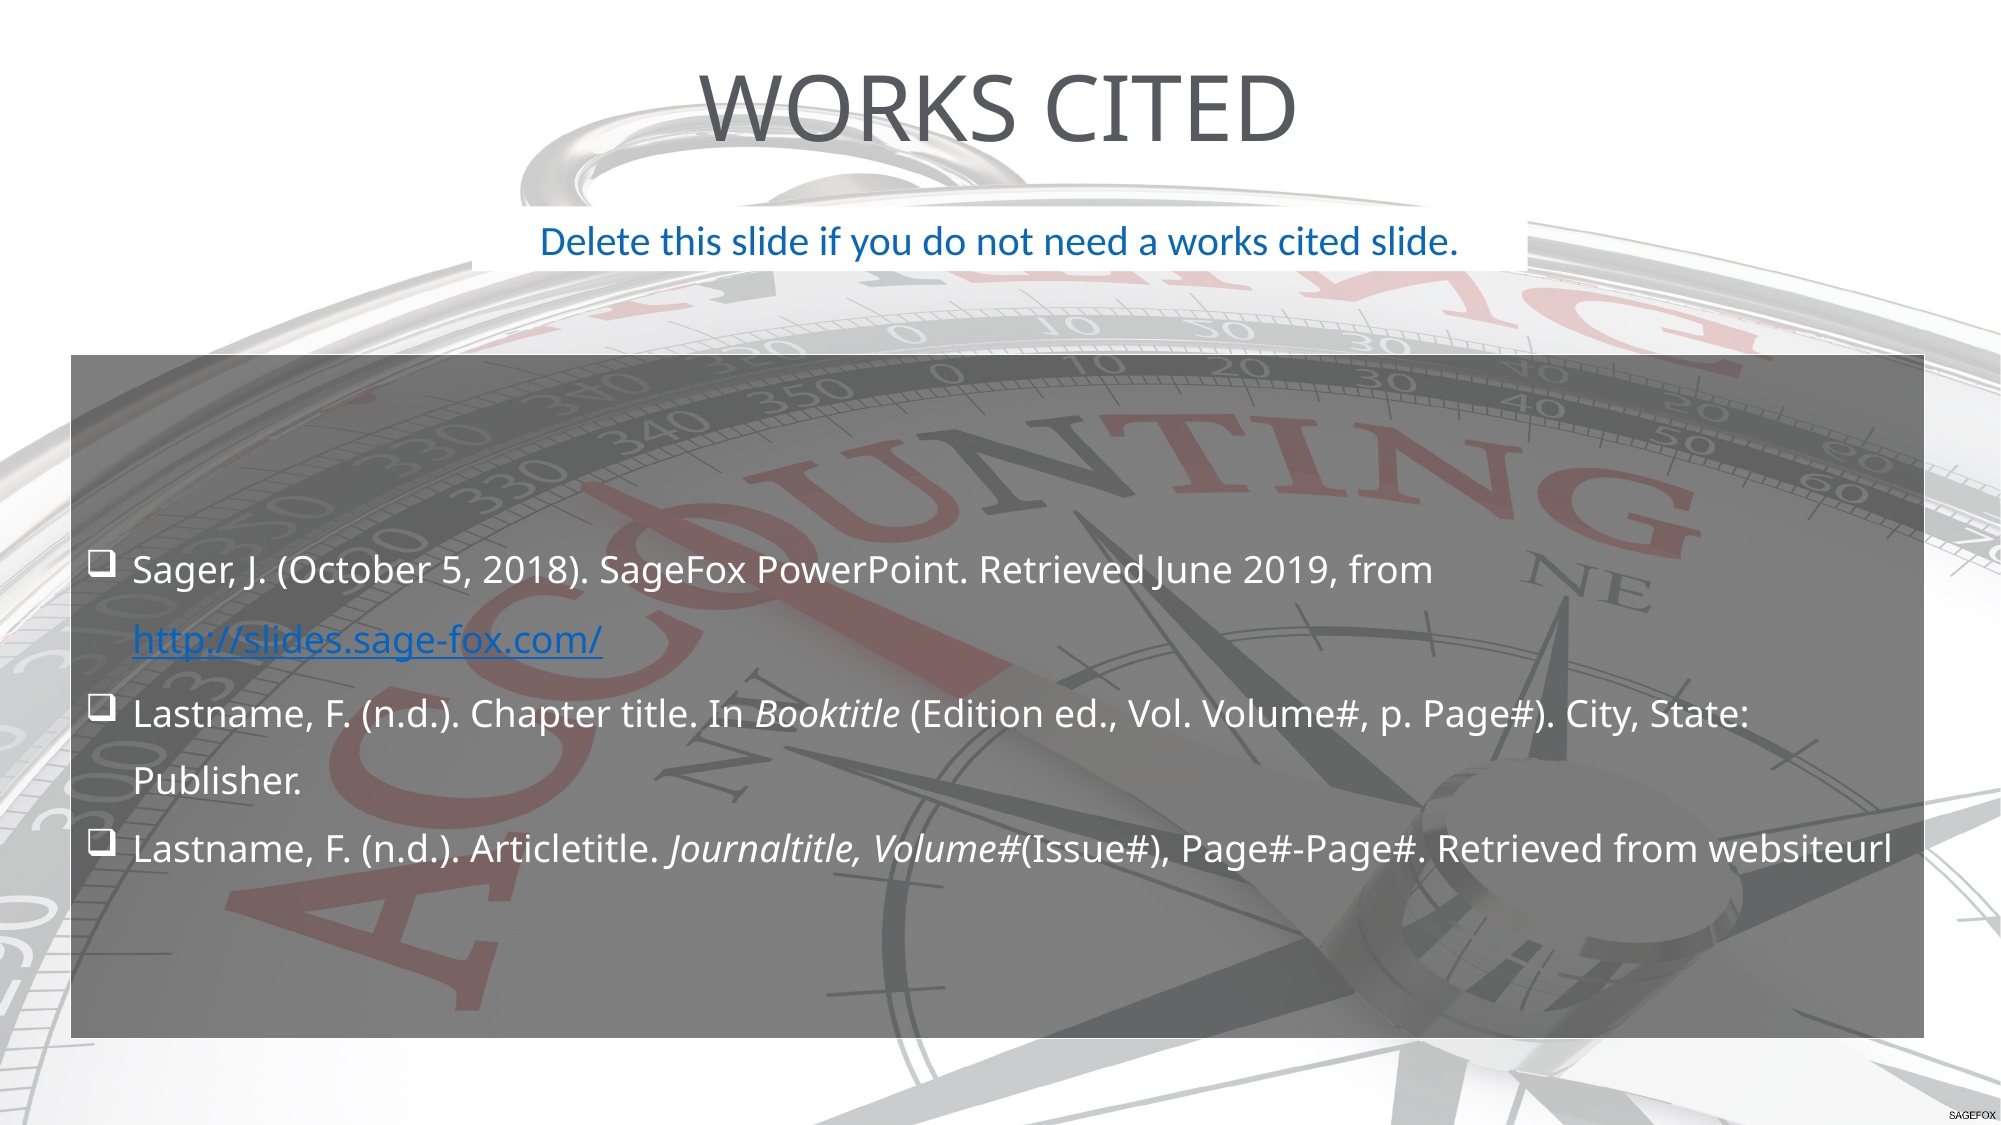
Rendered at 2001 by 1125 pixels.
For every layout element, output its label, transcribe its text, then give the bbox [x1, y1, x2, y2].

text_box Delete this slide if you do not need a works cited slide. [472, 206, 1528, 272]
text_box WORKS CITED [548, 42, 1452, 167]
text_box Sager, J. (October 5, 2018). SageFox PowerPoint. Retrieved June 2019, from http://slides.sage-fox.com/ Lastname, F. (n.d.). Chapter title. In Booktitle (Edition ed., Vol. Volume#, p. Page#). City, State: Publisher. Lastname, F. (n.d.). Articletitle. Journaltitle, Volume#(Issue#), Page#-Page#. Retrieved from websiteurl [70, 354, 1925, 1039]
picture [1925, 0, 2001, 1125]
